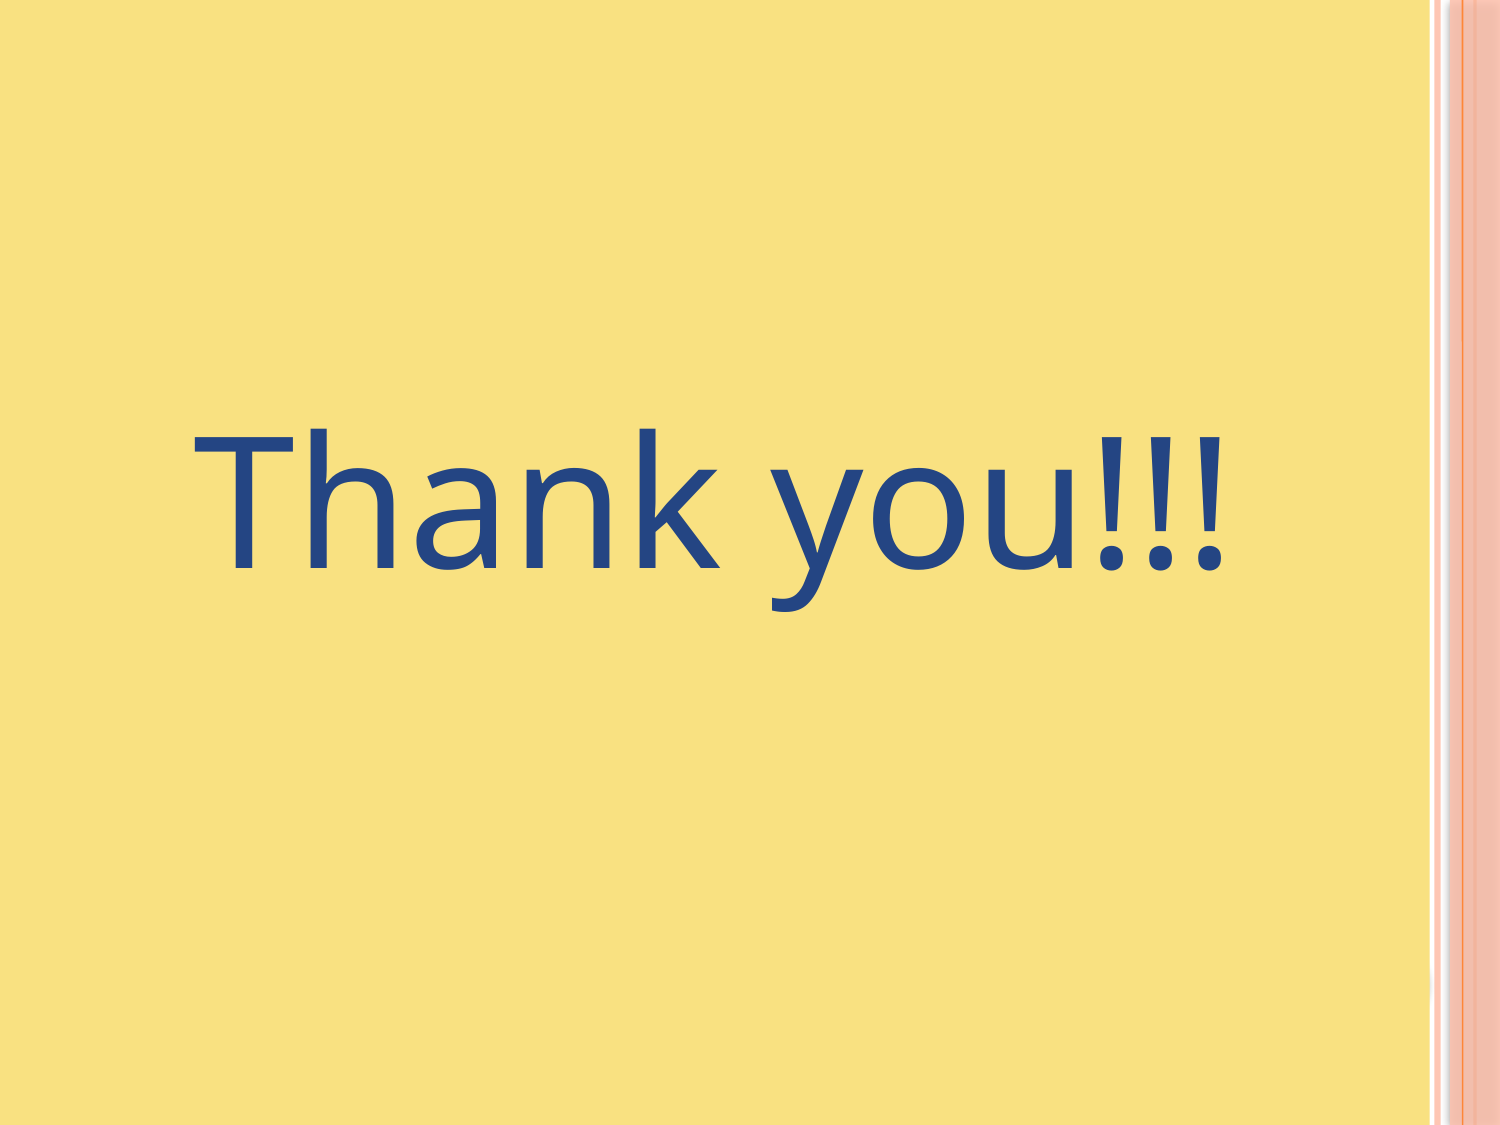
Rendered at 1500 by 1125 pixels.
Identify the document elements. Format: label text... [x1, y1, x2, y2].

list Thank you!!! [0, 0, 1430, 1125]
